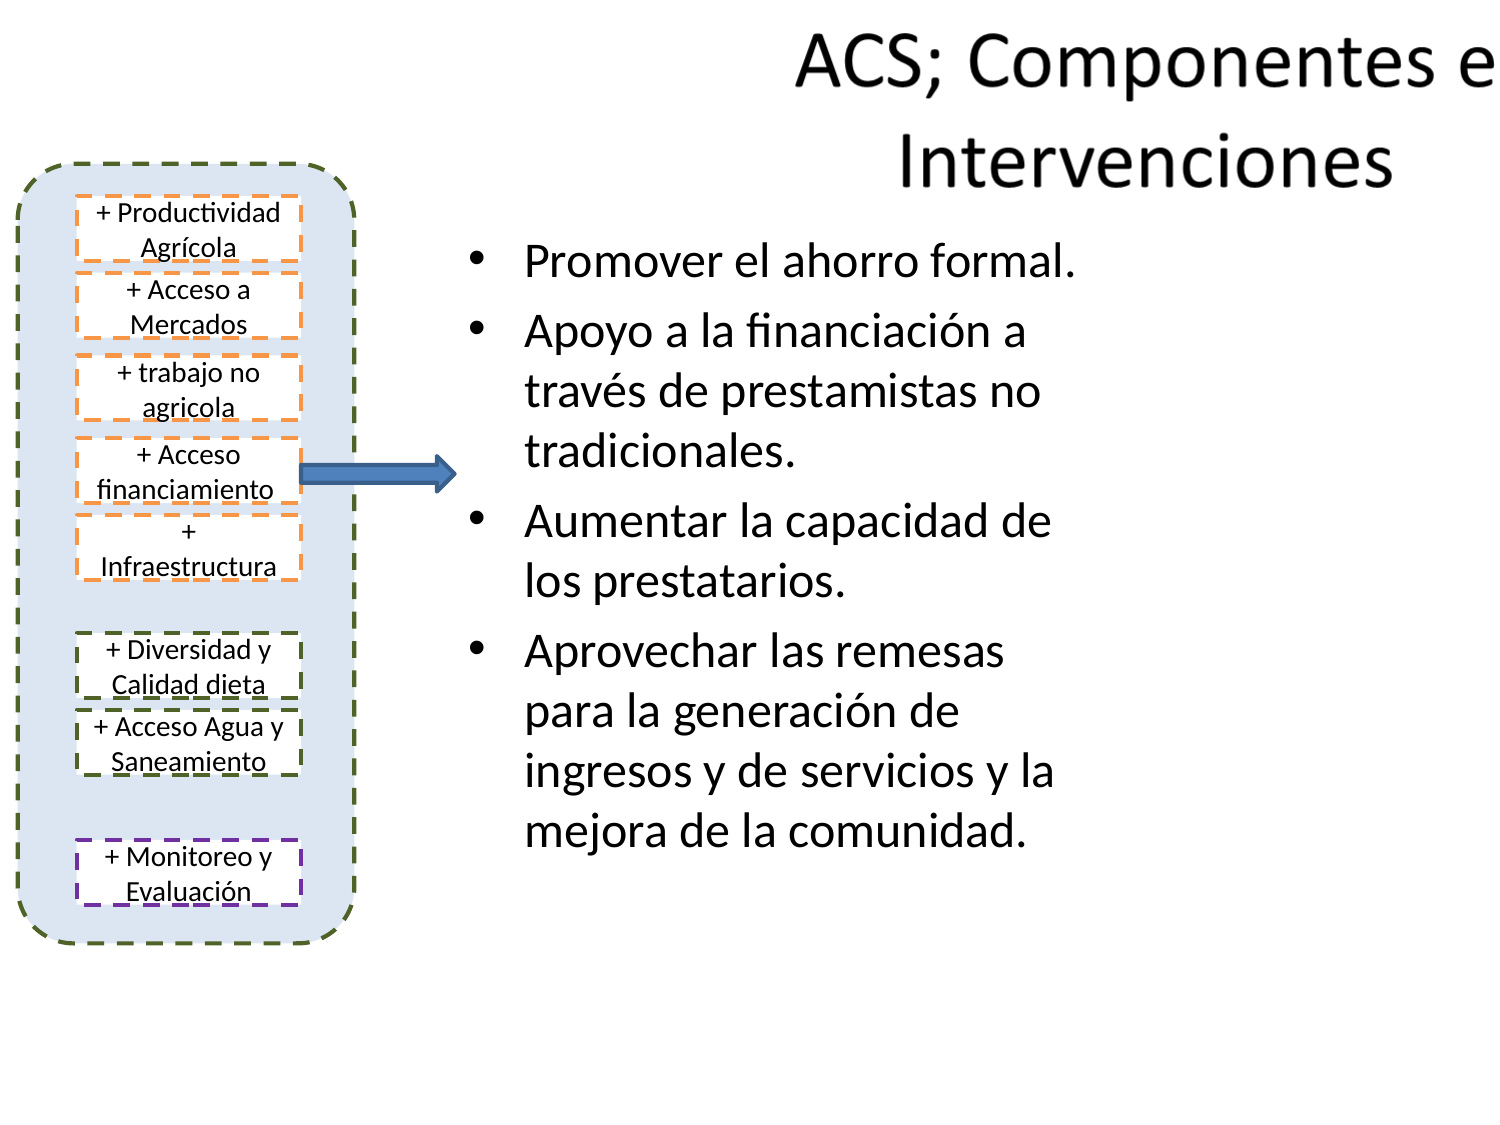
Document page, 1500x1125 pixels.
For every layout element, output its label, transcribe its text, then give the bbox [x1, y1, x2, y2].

list Promover el ahorro formal. Apoyo a la financiación a través de prestamistas no tradicionales. Aumentar la capacidad de los prestatarios. Aprovechar las remesas para la generación de ingresos y de servicios y la mejora de la comunidad. [453, 219, 1117, 869]
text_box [17, 163, 355, 944]
text_box [360, 454, 457, 494]
picture [631, 0, 1500, 260]
